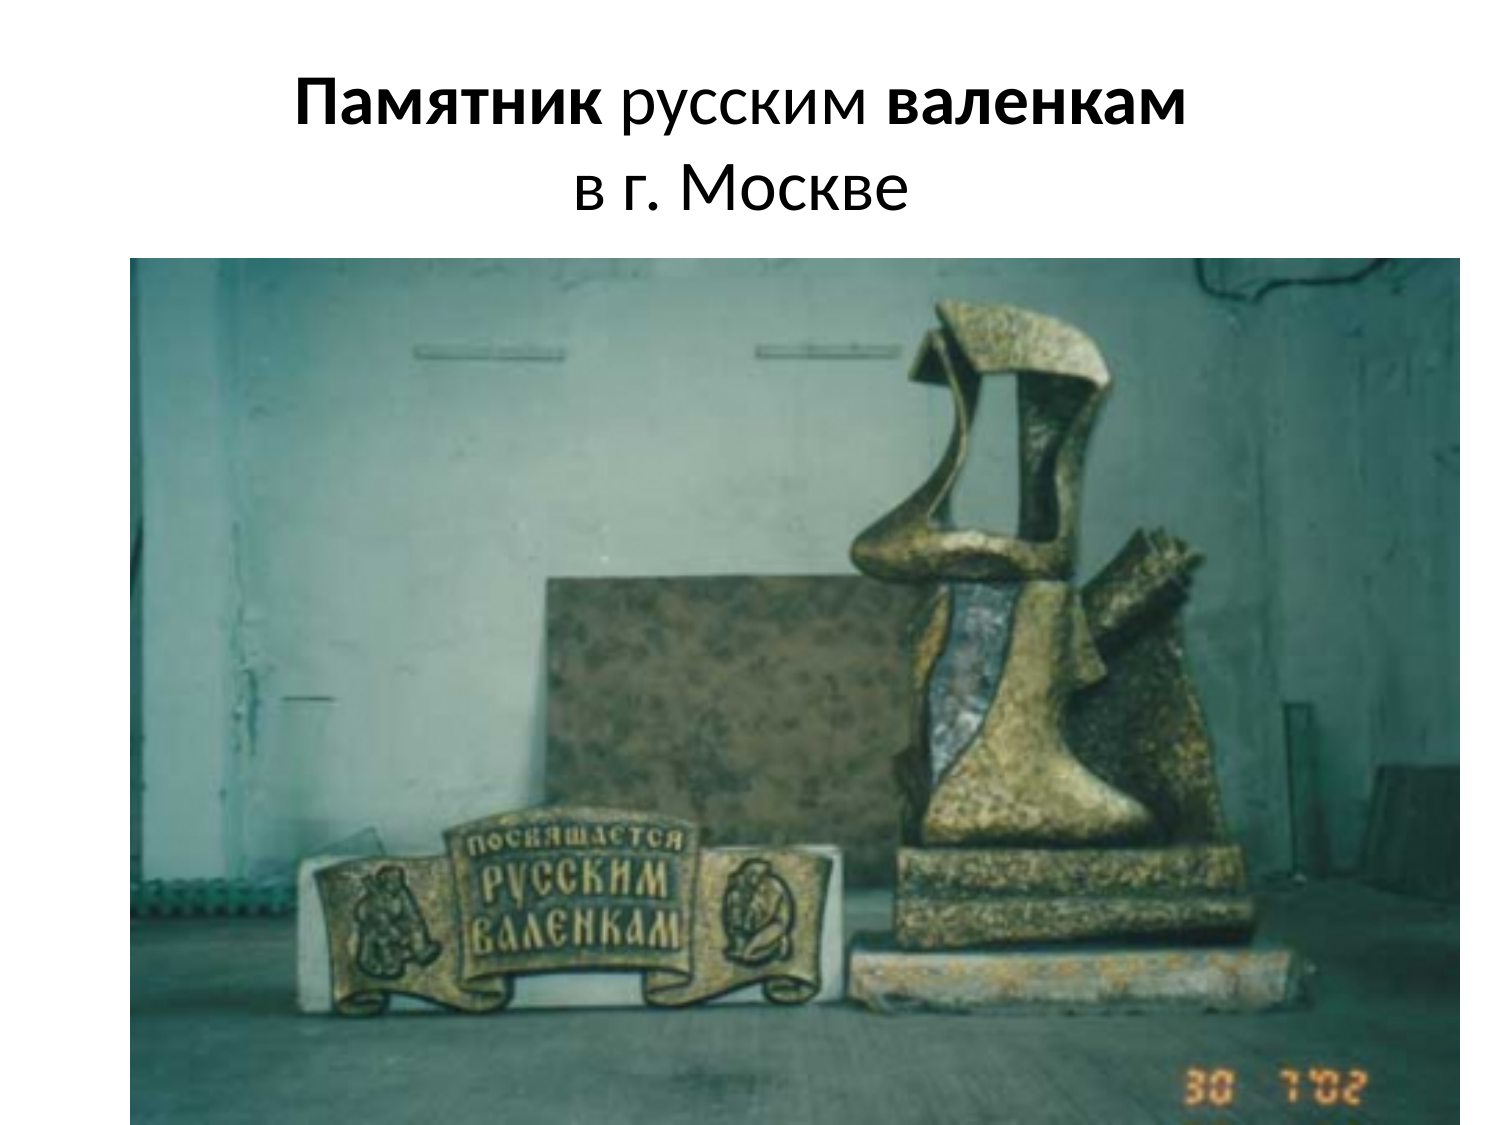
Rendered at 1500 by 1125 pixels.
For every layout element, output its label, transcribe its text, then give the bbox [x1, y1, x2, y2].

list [130, 258, 1460, 1125]
title Памятник русским валенкам в г. Москве [75, 45, 1425, 233]
